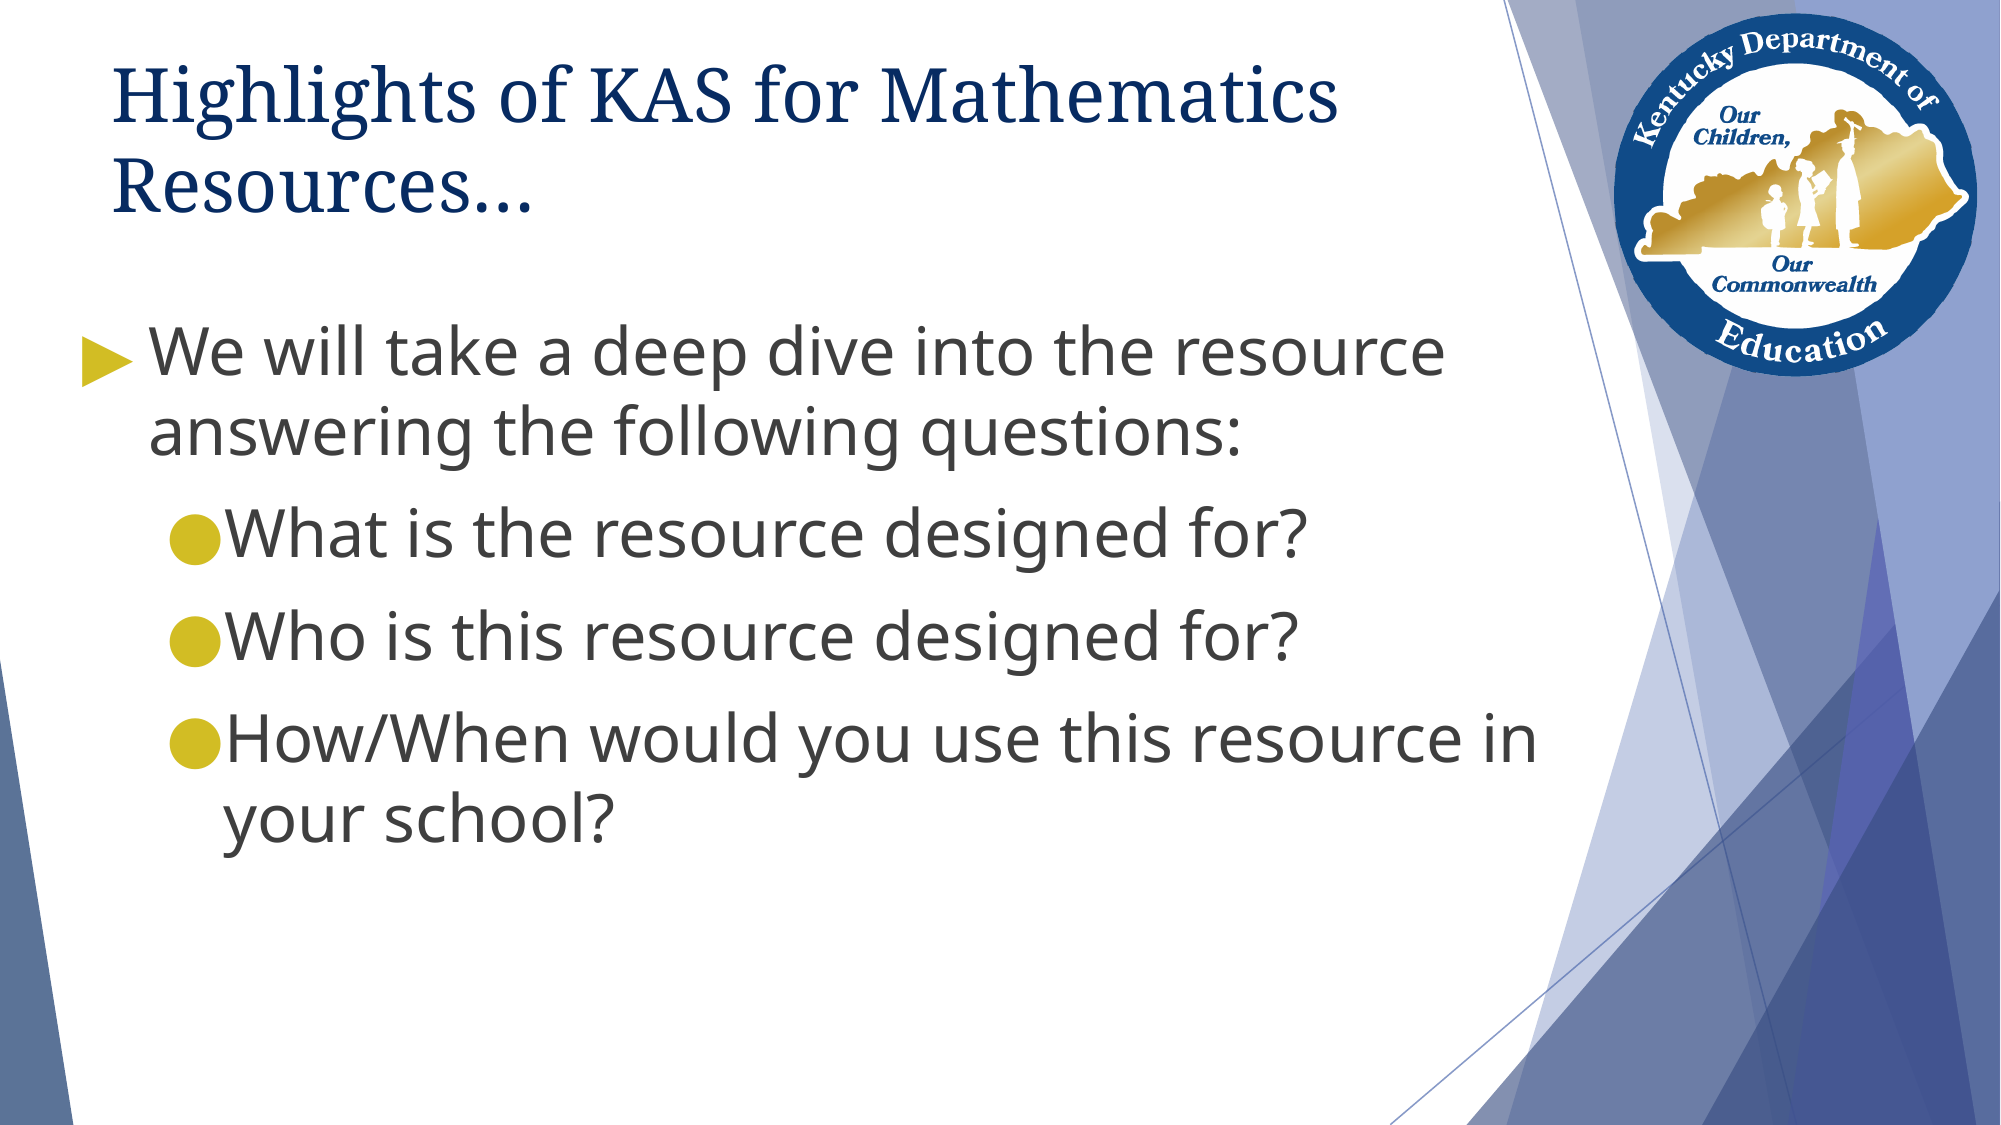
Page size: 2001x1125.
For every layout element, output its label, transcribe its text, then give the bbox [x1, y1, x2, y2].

title Highlights of KAS for Mathematics Resources… [100, 42, 1511, 259]
picture [1598, 0, 1989, 390]
list We will take a deep dive into the resource answering the following questions: What is the resource designed for? Who is this resource designed for? How/When would you use this resource in your school? [62, 303, 1570, 1108]
